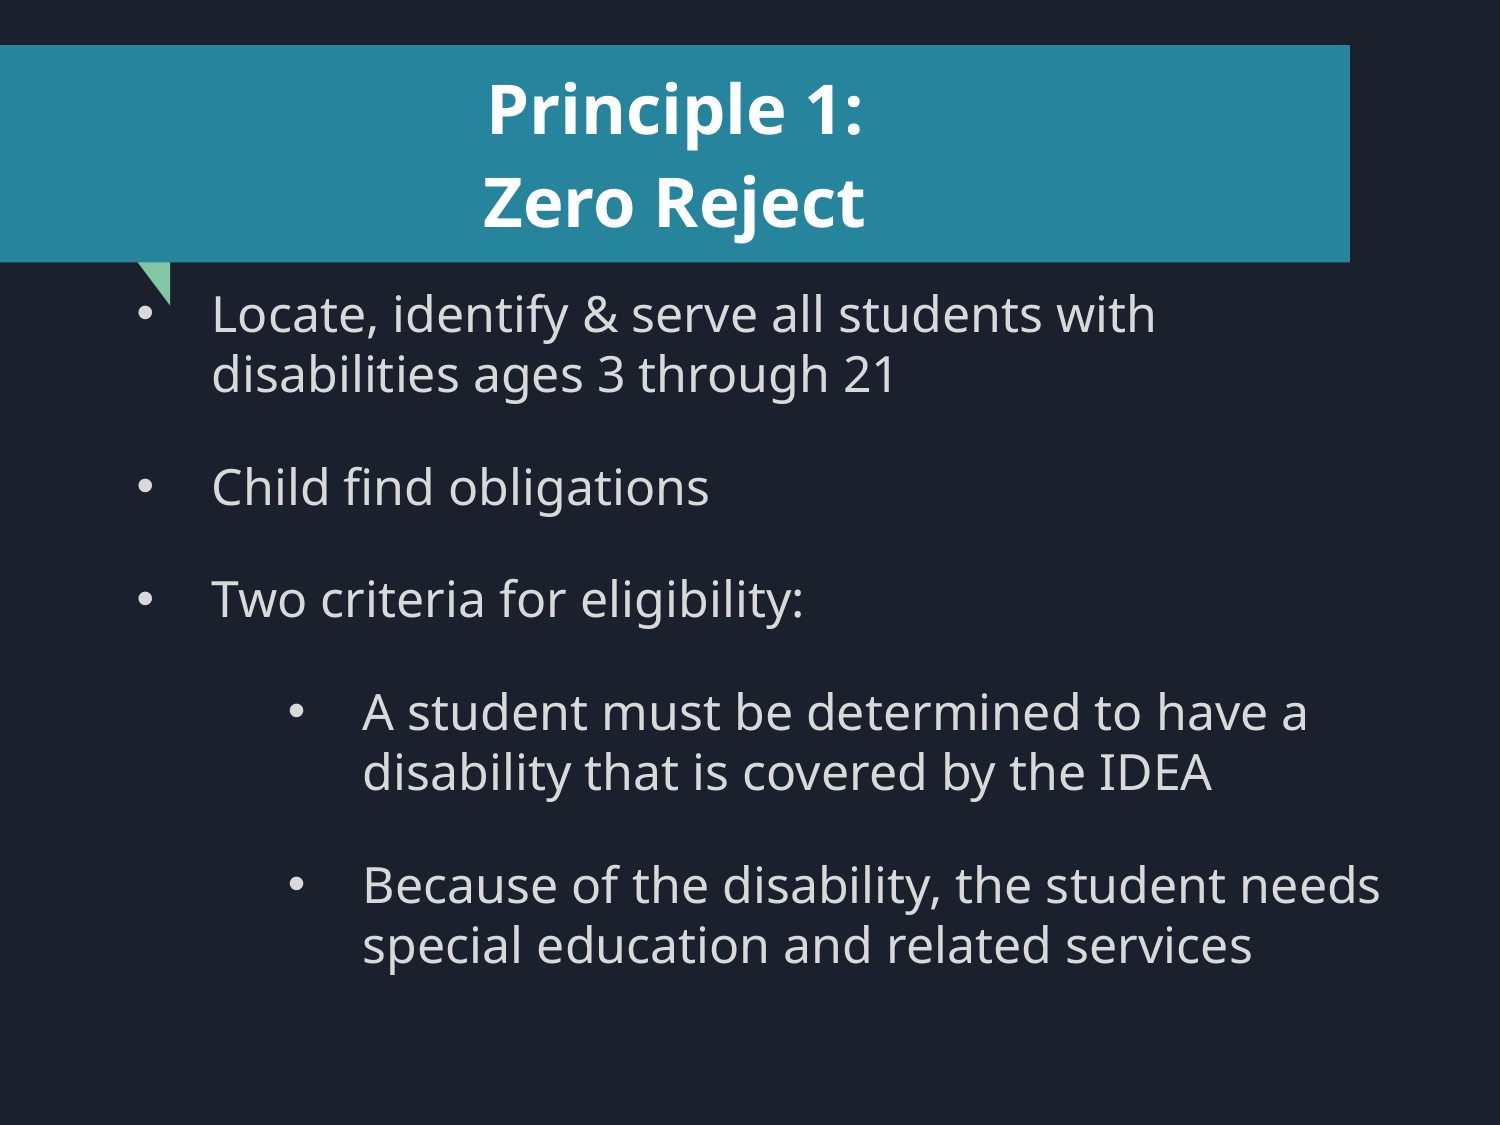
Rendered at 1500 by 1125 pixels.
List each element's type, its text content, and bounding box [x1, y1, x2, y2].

title Principle 1: Zero Reject [0, 45, 1350, 263]
text_box Locate, identify & serve all students with disabilities ages 3 through 21 Child find obligations Two criteria for eligibility: A student must be determined to have a disability that is covered by the IDEA Because of the disability, the student needs special education and related services [121, 274, 1410, 1046]
